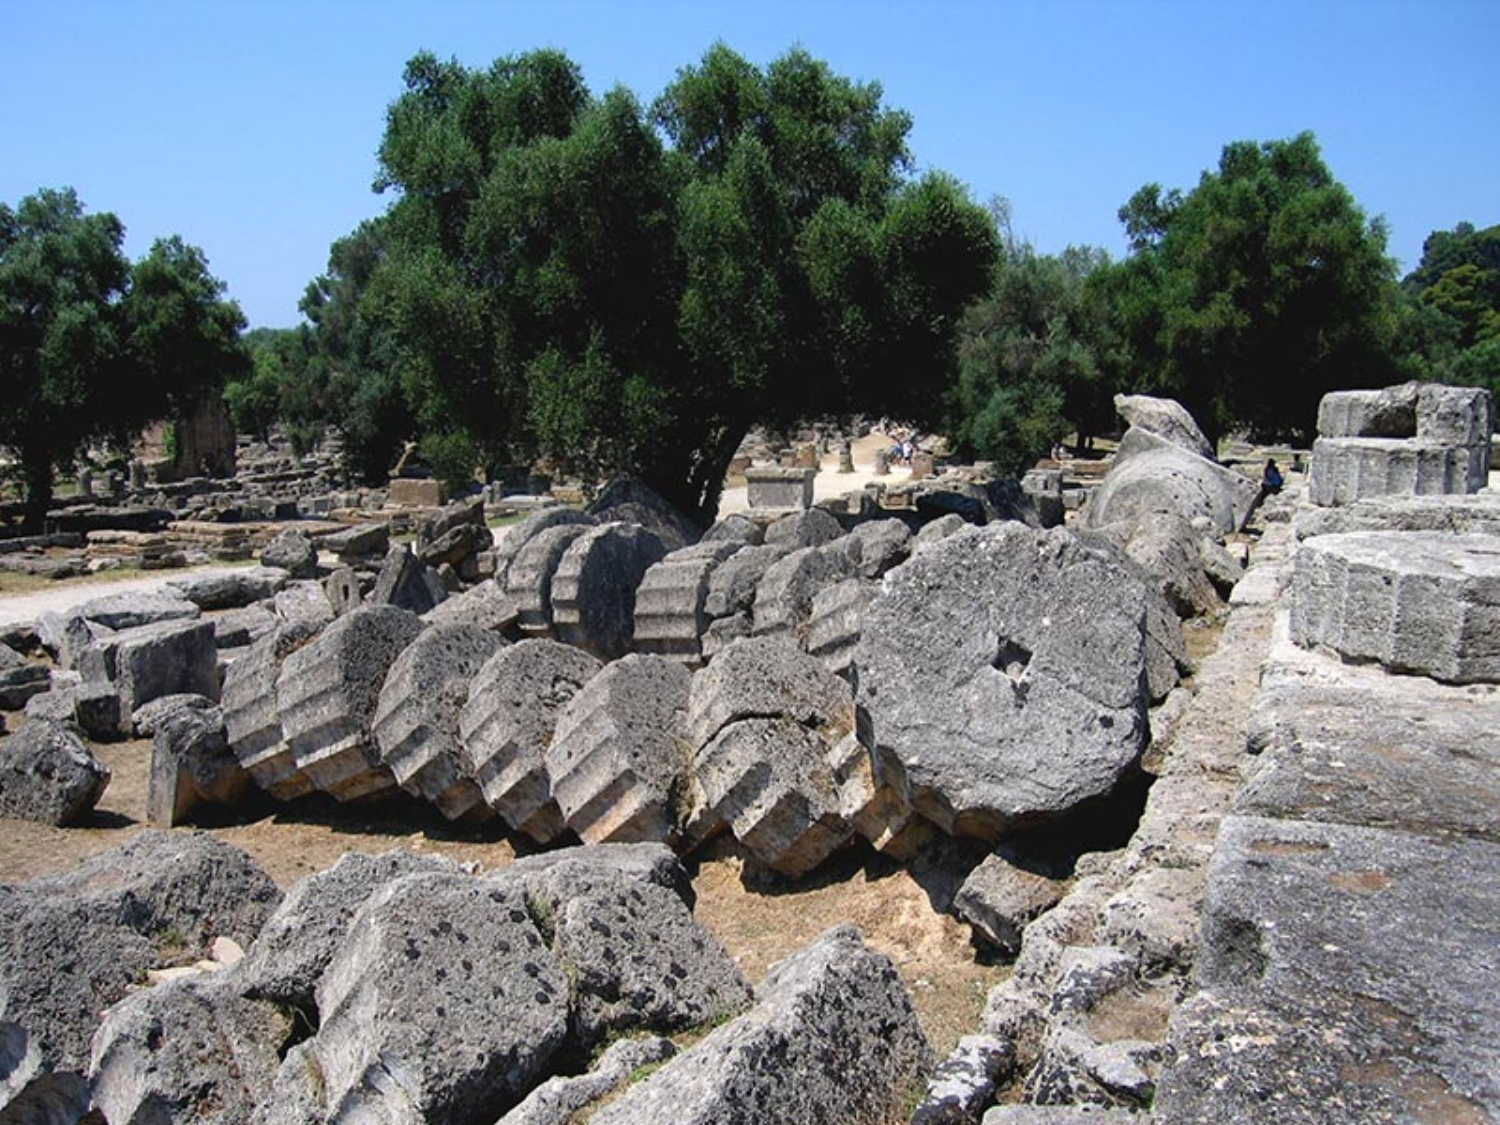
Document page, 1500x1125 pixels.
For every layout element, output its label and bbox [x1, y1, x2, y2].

list [0, 0, 1500, 1125]
